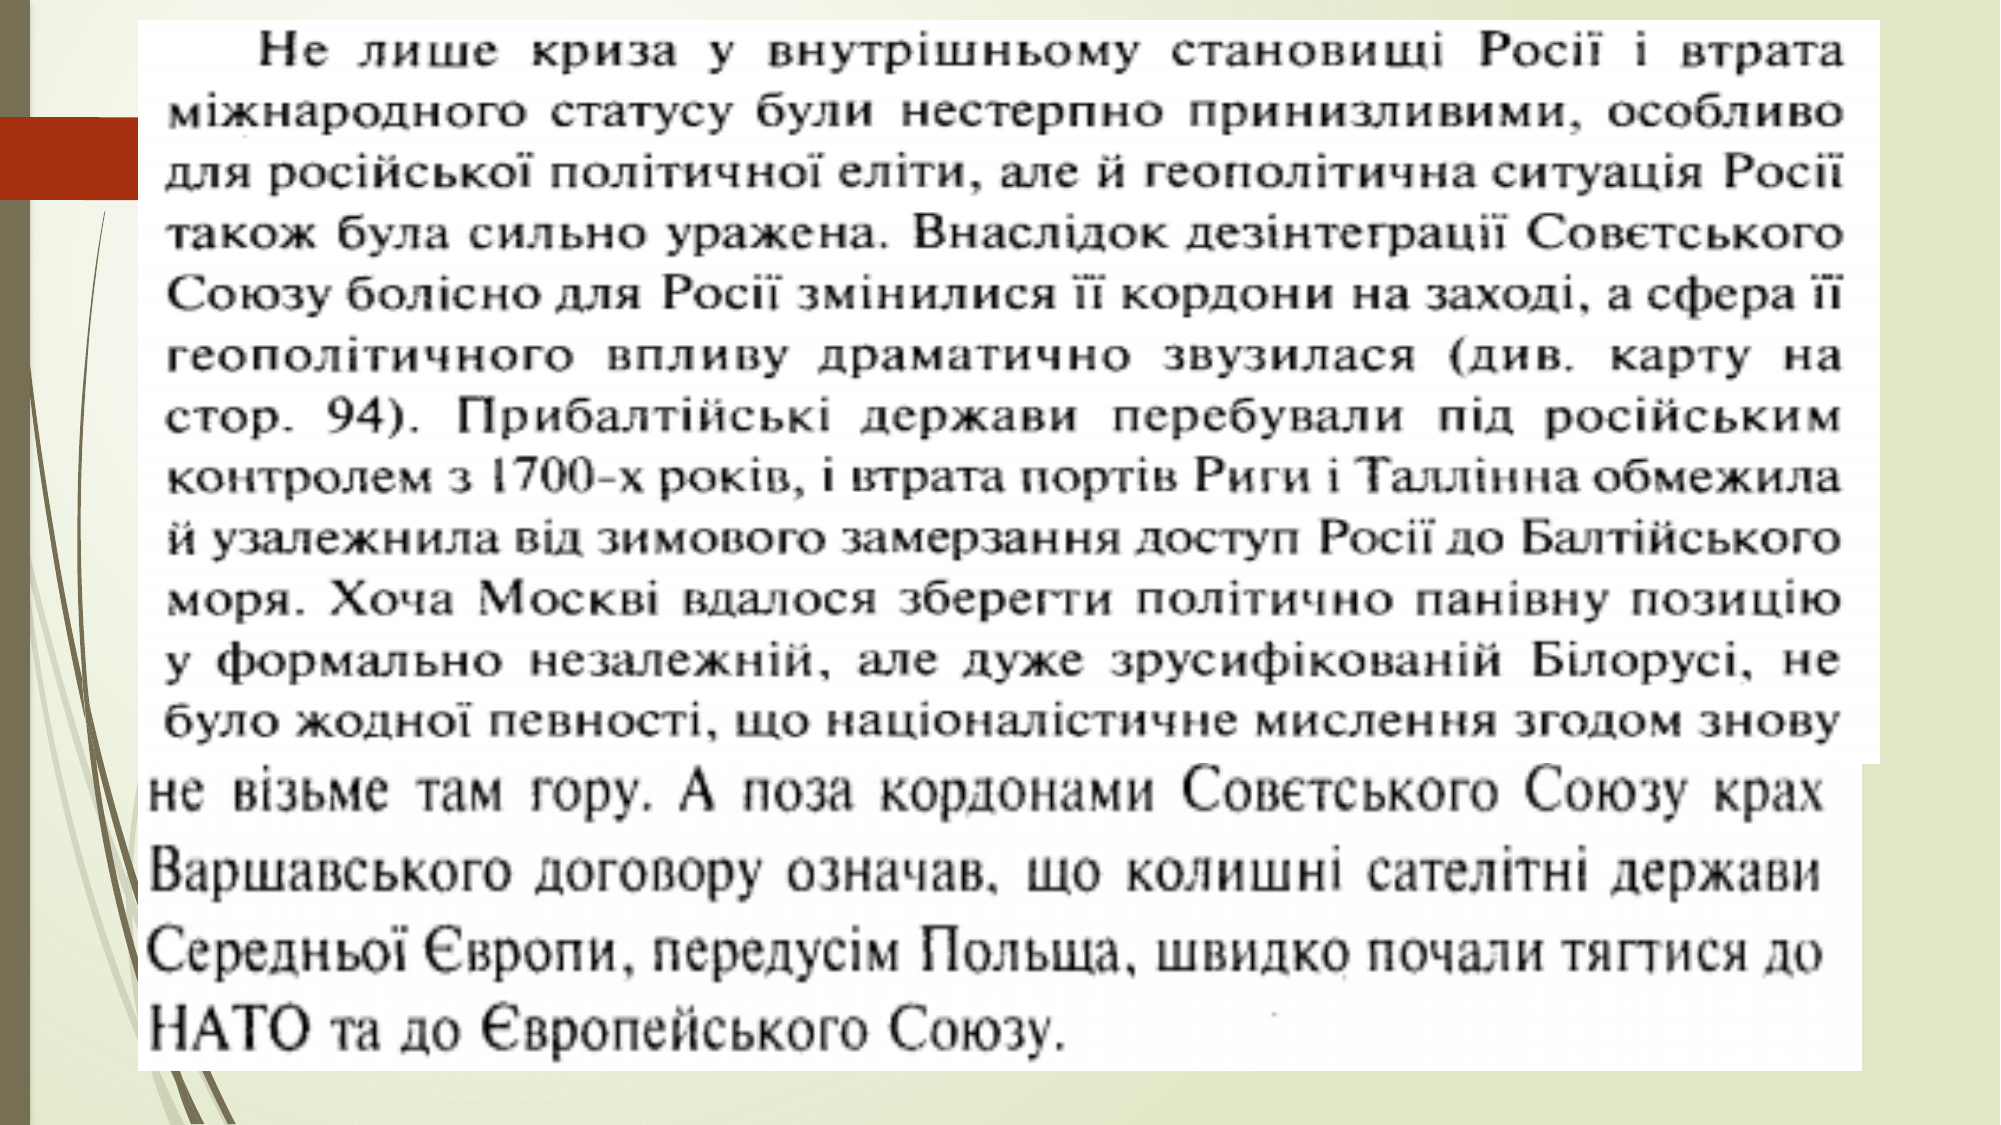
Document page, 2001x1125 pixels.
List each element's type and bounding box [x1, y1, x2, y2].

picture [138, 20, 1880, 1071]
